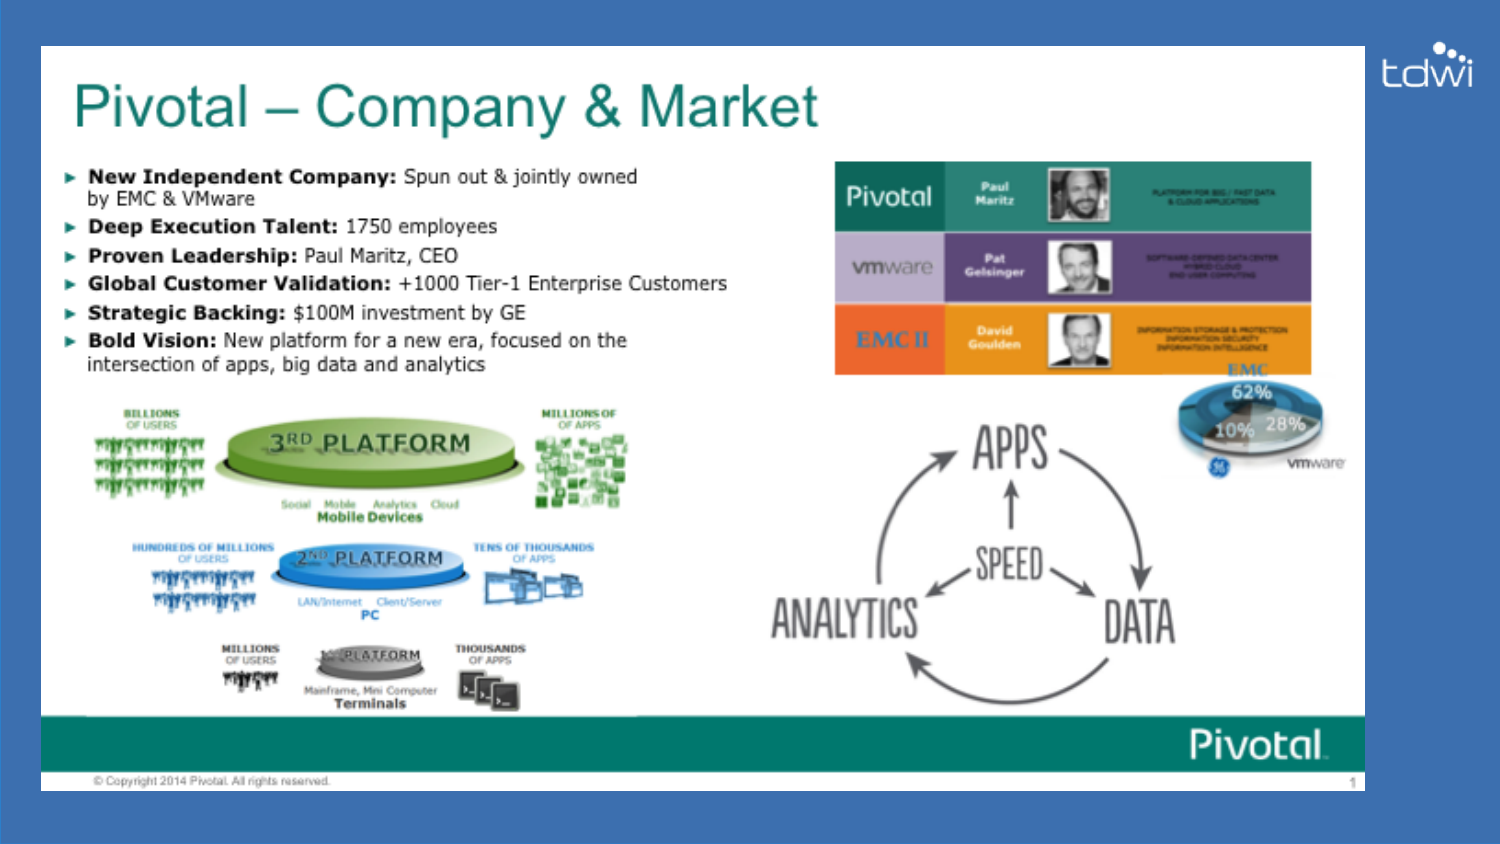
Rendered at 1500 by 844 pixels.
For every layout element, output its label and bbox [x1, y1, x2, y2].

picture [41, 35, 1480, 792]
